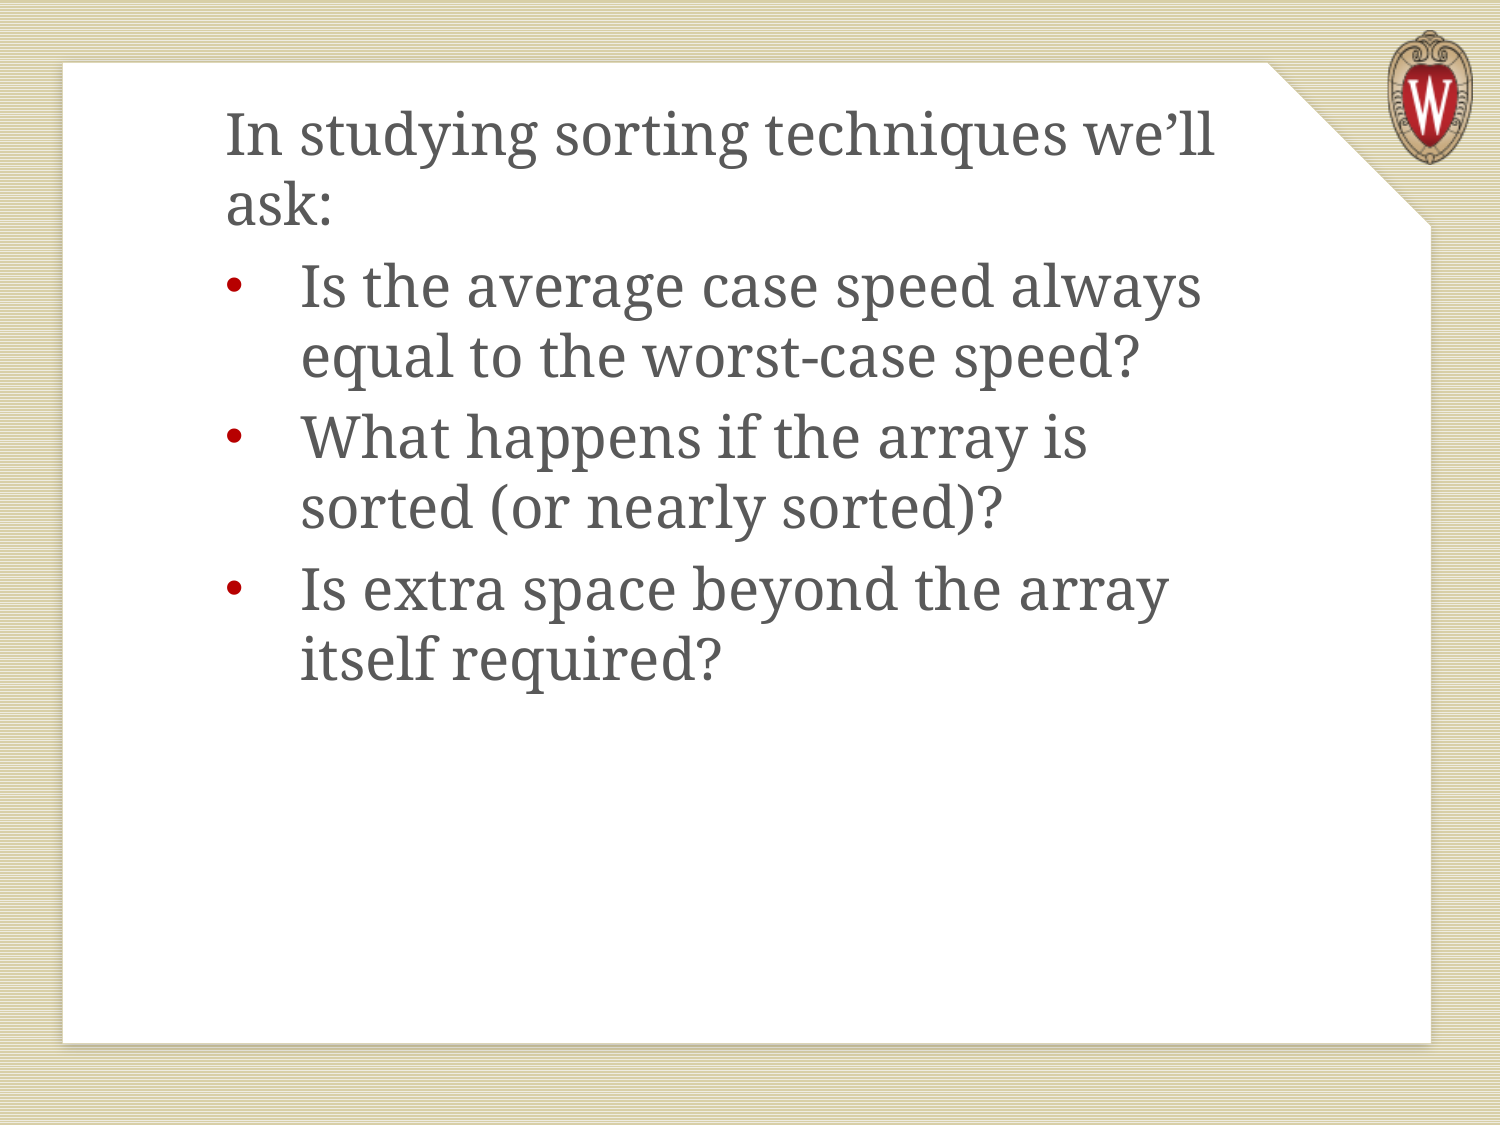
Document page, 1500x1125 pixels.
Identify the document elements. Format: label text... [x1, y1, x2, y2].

subtitle In studying sorting techniques we’ll ask: Is the average case speed always equal to the worst-case speed? What happens if the array is sorted (or nearly sorted)? Is extra space beyond the array itself required? [225, 97, 1275, 887]
